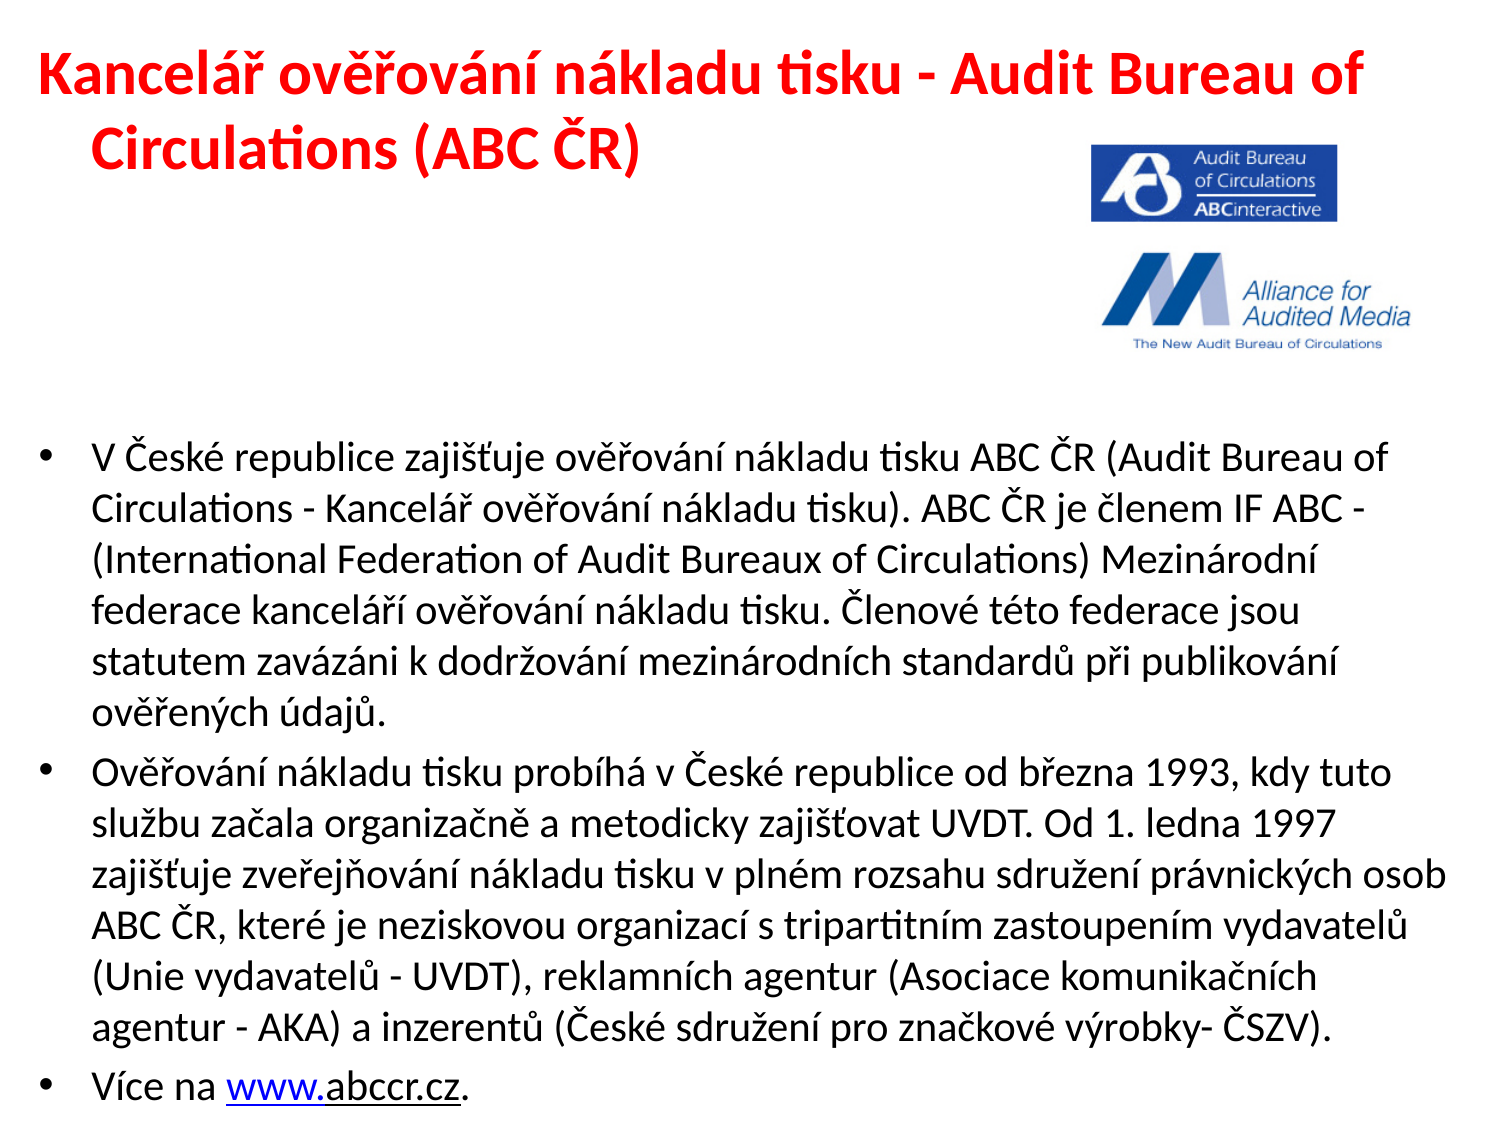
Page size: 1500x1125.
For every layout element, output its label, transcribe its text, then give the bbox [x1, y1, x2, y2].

picture [1066, 140, 1413, 377]
list Kancelář ověřování nákladu tisku - Audit Bureau of Circulations (ABC ČR) V České republice zajišťuje ověřování nákladu tisku ABC ČR (Audit Bureau of Circulations - Kancelář ověřování nákladu tisku). ABC ČR je členem IF ABC - (International Federation of Audit Bureaux of Circulations) Mezinárodní federace kanceláří ověřování nákladu tisku. Členové této federace jsou statutem zavázáni k dodržování mezinárodních standardů při publikování ověřených údajů. Ověřování nákladu tisku probíhá v České republice od března 1993, kdy tuto službu začala organizačně a metodicky zajišťovat UVDT. Od 1. ledna 1997 zajišťuje zveřejňování nákladu tisku v plném rozsahu sdružení právnických osob ABC ČR, které je neziskovou organizací s tripartitním zastoupením vydavatelů (Unie vydavatelů - UVDT), reklamních agentur (Asociace komunikačních agentur - AKA) a inzerentů (České sdružení pro značkové výrobky- ČSZV). Více na www.abccr.cz. [23, 23, 1477, 1125]
